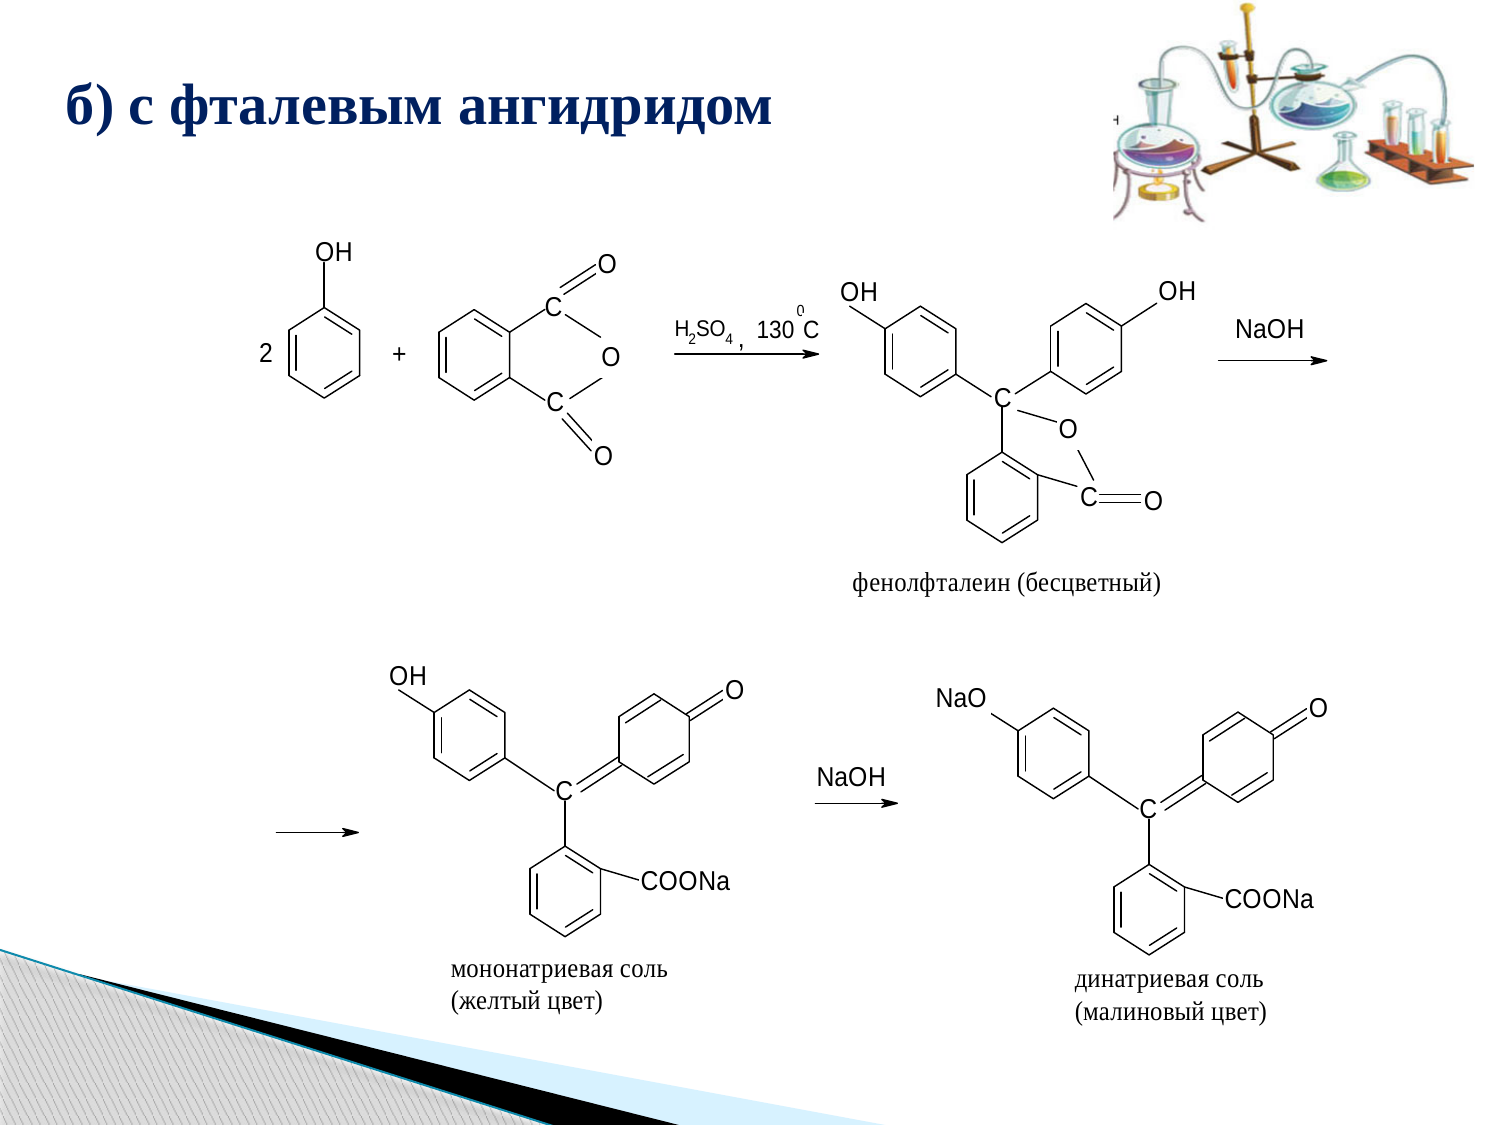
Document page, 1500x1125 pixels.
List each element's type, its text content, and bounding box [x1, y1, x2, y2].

picture [1112, 0, 1475, 237]
picture [254, 1032, 273, 1038]
text_box б) с фталевым ангидридом [50, 58, 790, 144]
picture [276, 1039, 298, 1046]
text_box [257, 234, 1337, 1033]
